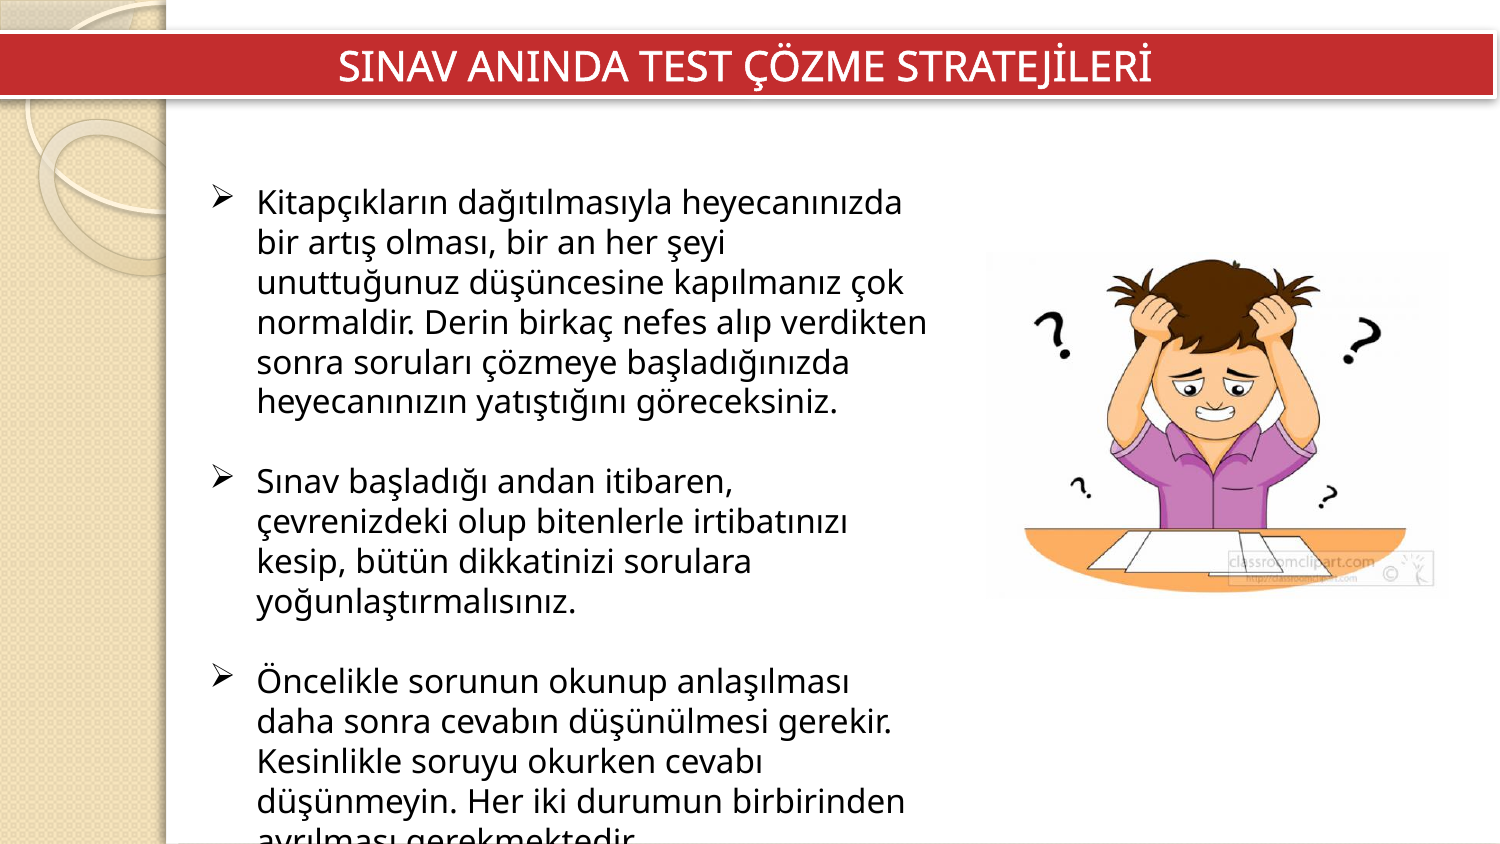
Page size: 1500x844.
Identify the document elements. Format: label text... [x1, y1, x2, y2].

text_box SINAV ANINDA TEST ÇÖZME STRATEJİLERİ [0, 30, 1497, 99]
text_box Kitapçıkların dağıtılmasıyla heyecanınızda bir artış olması, bir an her şeyi unuttuğunuz düşüncesine kapılmanız çok normaldir. Derin birkaç nefes alıp verdikten sonra soruları çözmeye başladığınızda heyecanınızın yatıştığını göreceksiniz. Sınav başladığı andan itibaren, çevrenizdeki olup bitenlerle irtibatınızı kesip, bütün dikkatinizi sorulara yoğunlaştırmalısınız. Öncelikle sorunun okunup anlaşılması daha sonra cevabın düşünülmesi gerekir. Kesinlikle soruyu okurken cevabı düşünmeyin. Her iki durumun birbirinden ayrılması gerekmektedir. [194, 173, 951, 844]
picture [985, 252, 1449, 600]
